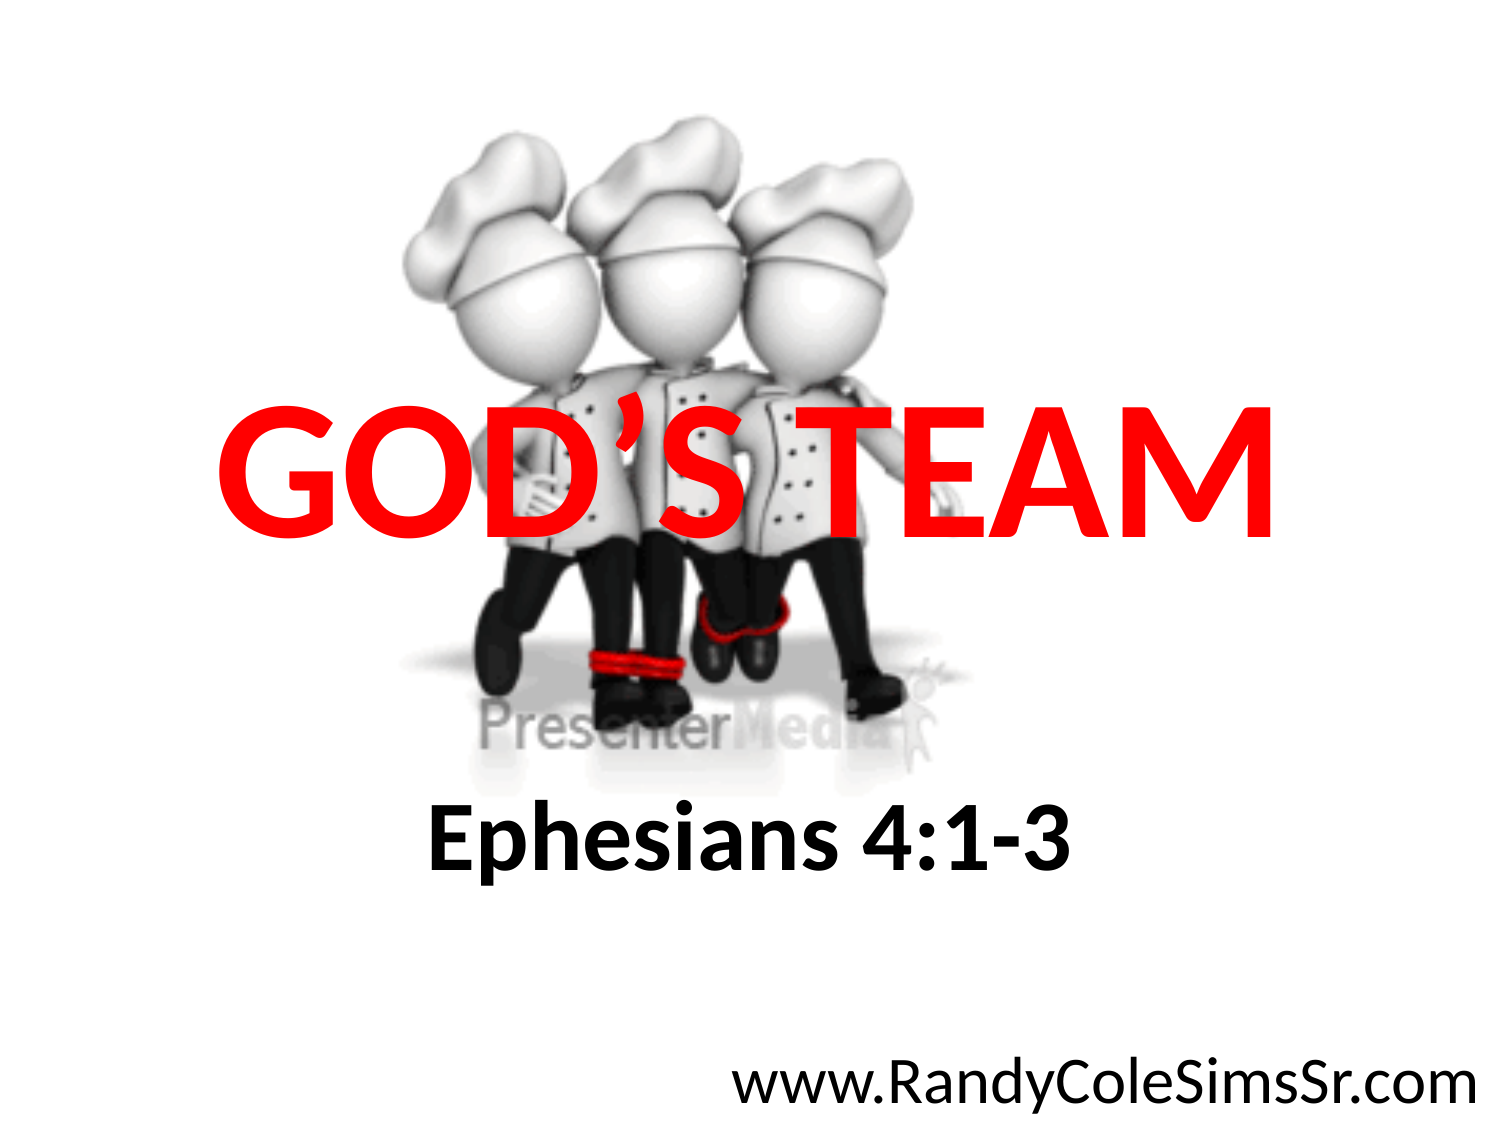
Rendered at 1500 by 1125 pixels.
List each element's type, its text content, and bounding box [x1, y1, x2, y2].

picture [349, 112, 1044, 807]
text_box GOD’S TEAM [1048, 330, 1350, 586]
text_box www.RandyColeSimsSr.com [716, 1029, 1496, 1124]
subtitle Ephesians 4:1-3 [225, 762, 1275, 900]
text_box GOD’S TEAM [149, 330, 344, 586]
